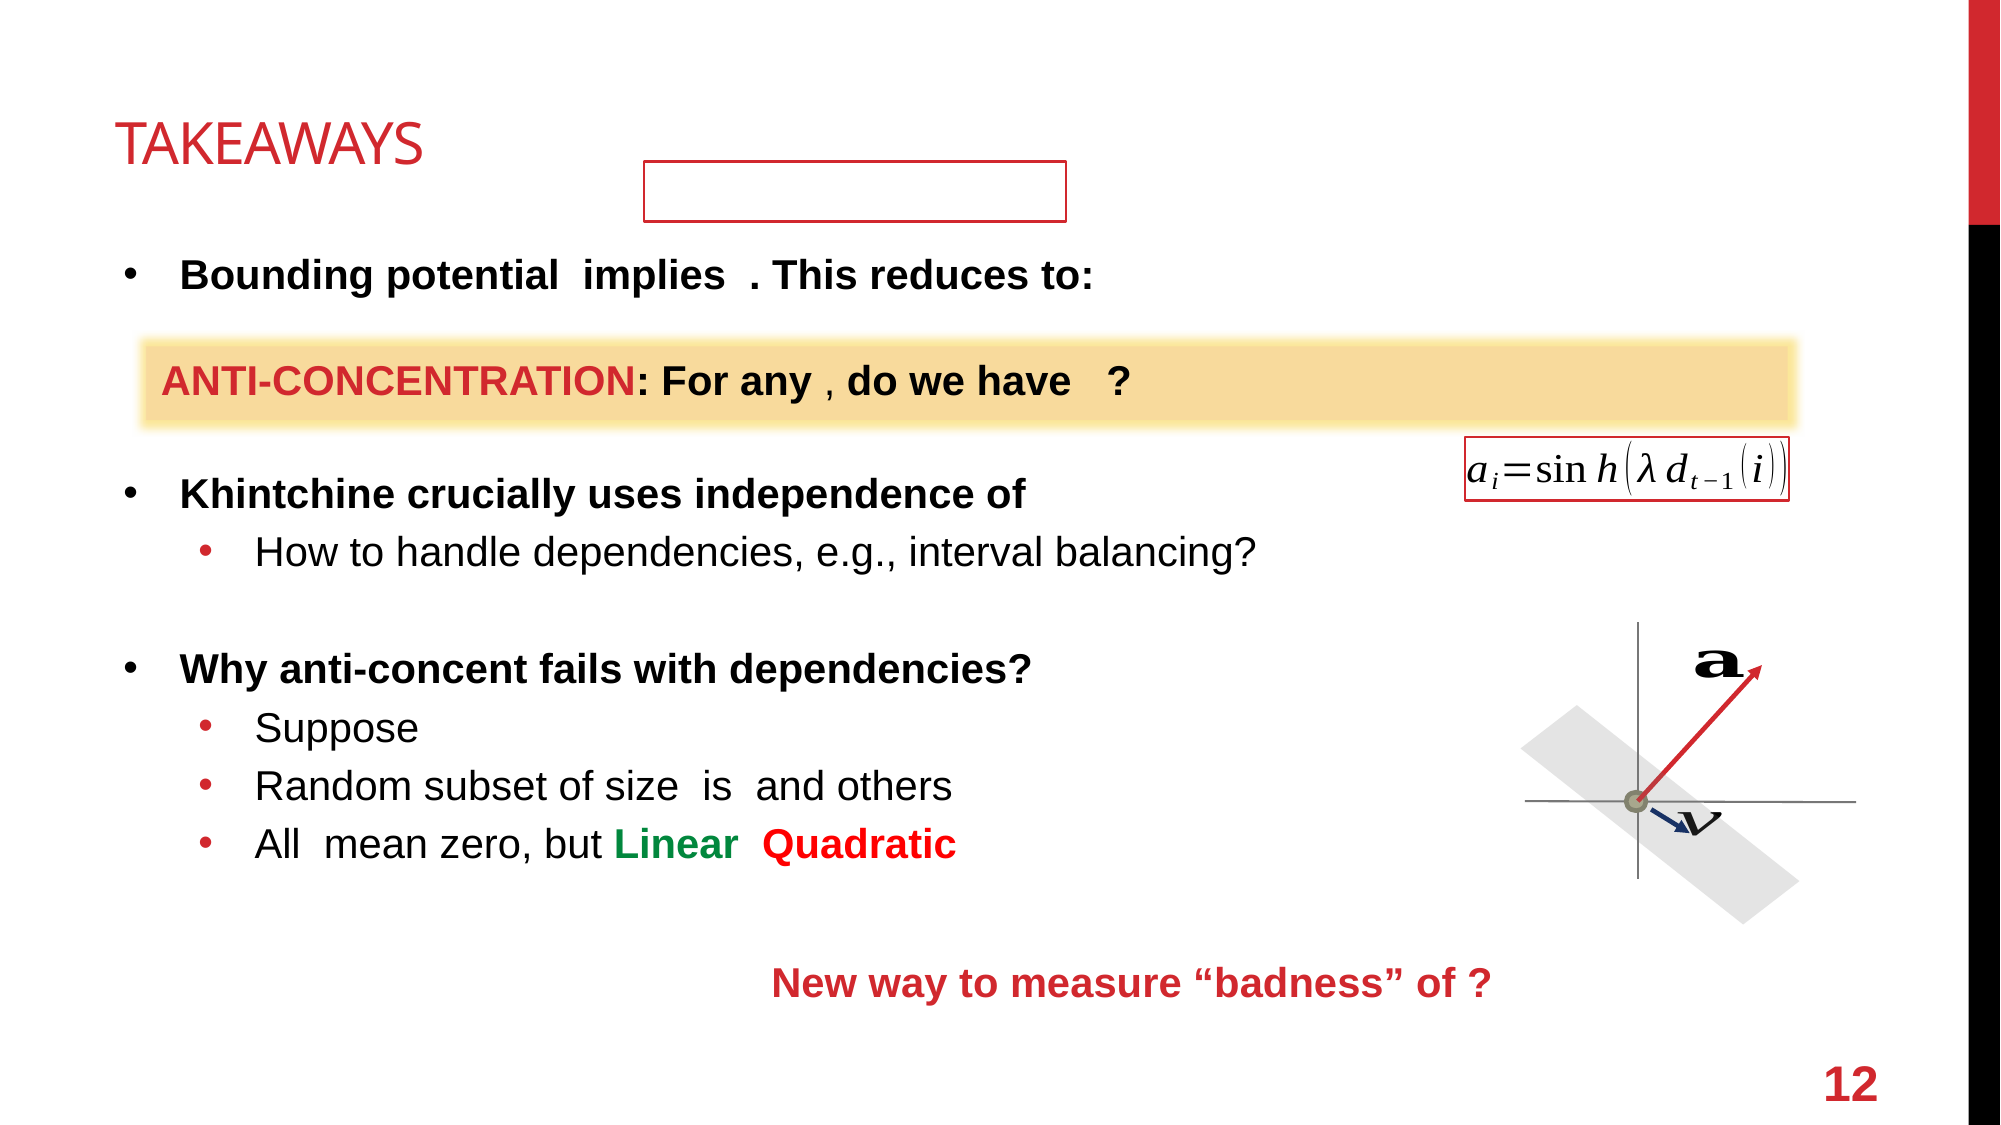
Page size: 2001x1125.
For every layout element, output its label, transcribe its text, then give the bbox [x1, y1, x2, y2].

slide_number 12 [1808, 1051, 1992, 1112]
title Takeaways [99, 11, 1855, 184]
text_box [1508, 621, 1857, 880]
